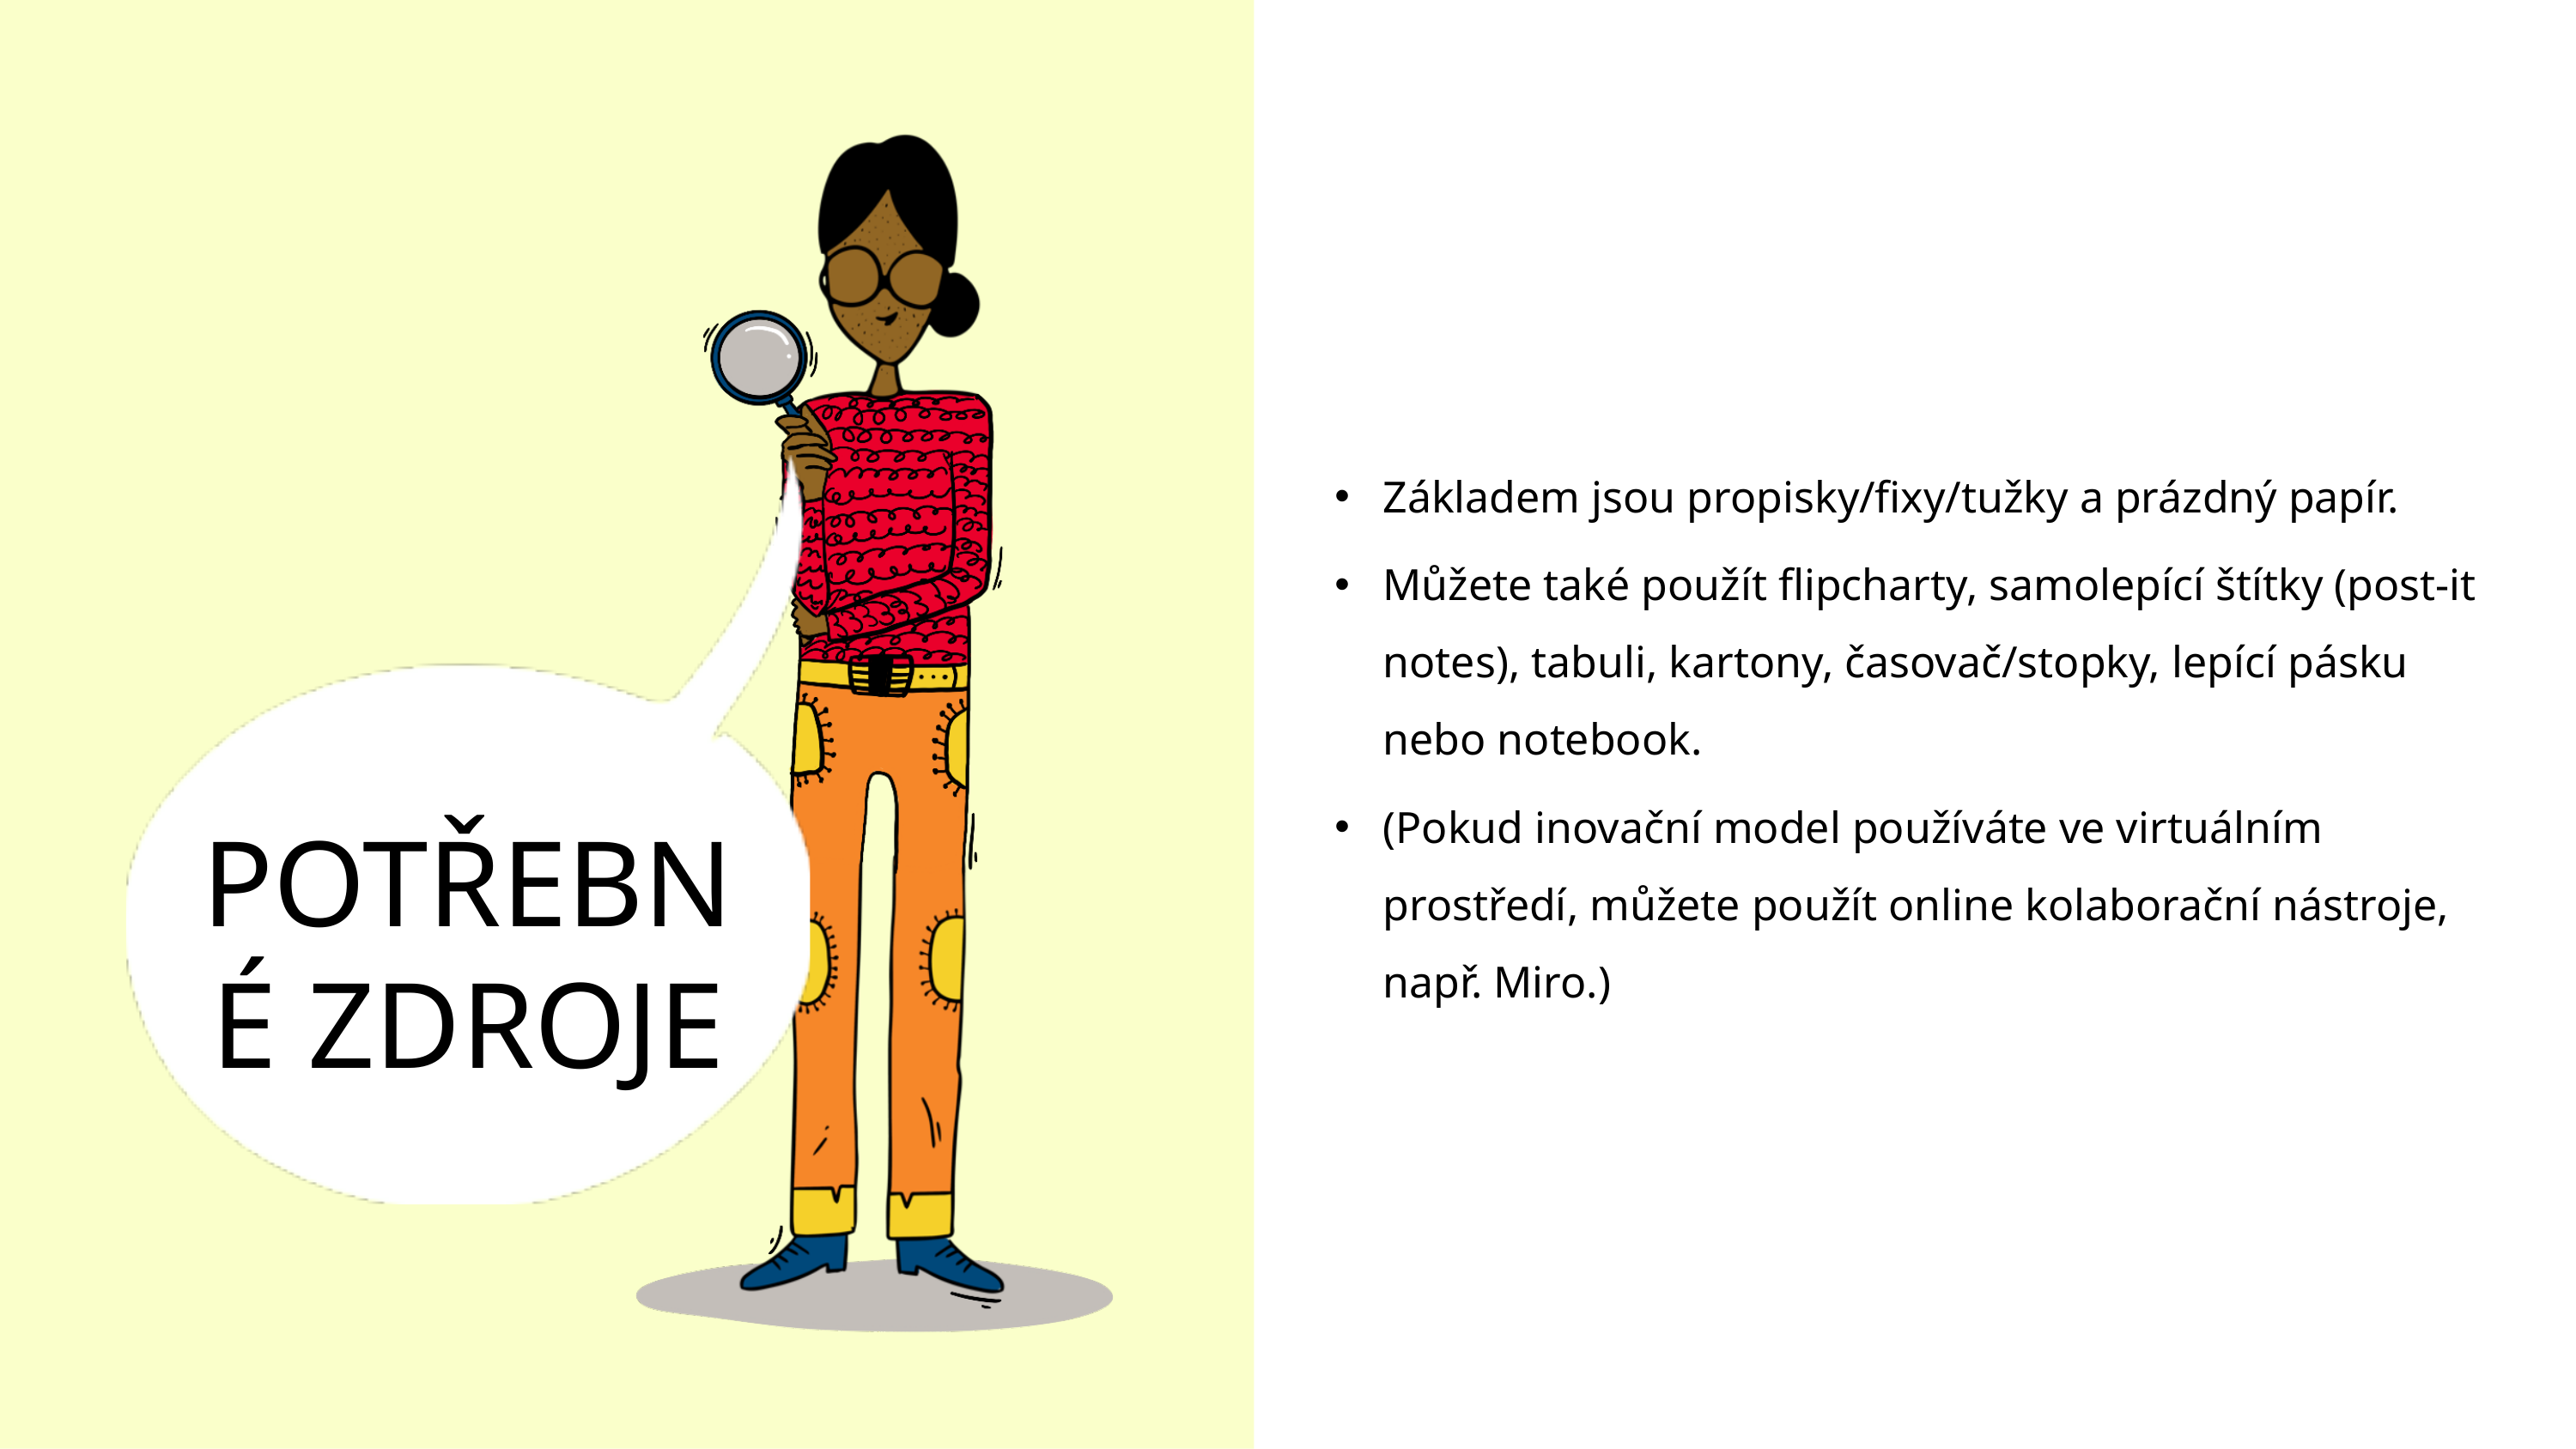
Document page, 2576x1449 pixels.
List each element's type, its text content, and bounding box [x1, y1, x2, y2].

picture [125, 55, 1189, 1394]
text_box [0, 0, 1255, 1449]
text_box Základem jsou propisky/fixy/tužky a prázdný papír. Můžete také použít flipcharty, samolepící štítky (post-it notes), tabuli, kartony, časovač/stopky, lepící pásku nebo notebook. (Pokud inovační model používáte ve virtuálním prostředí, můžete použít online kolaborační nástroje, např. Miro.) [1321, 437, 2523, 1013]
